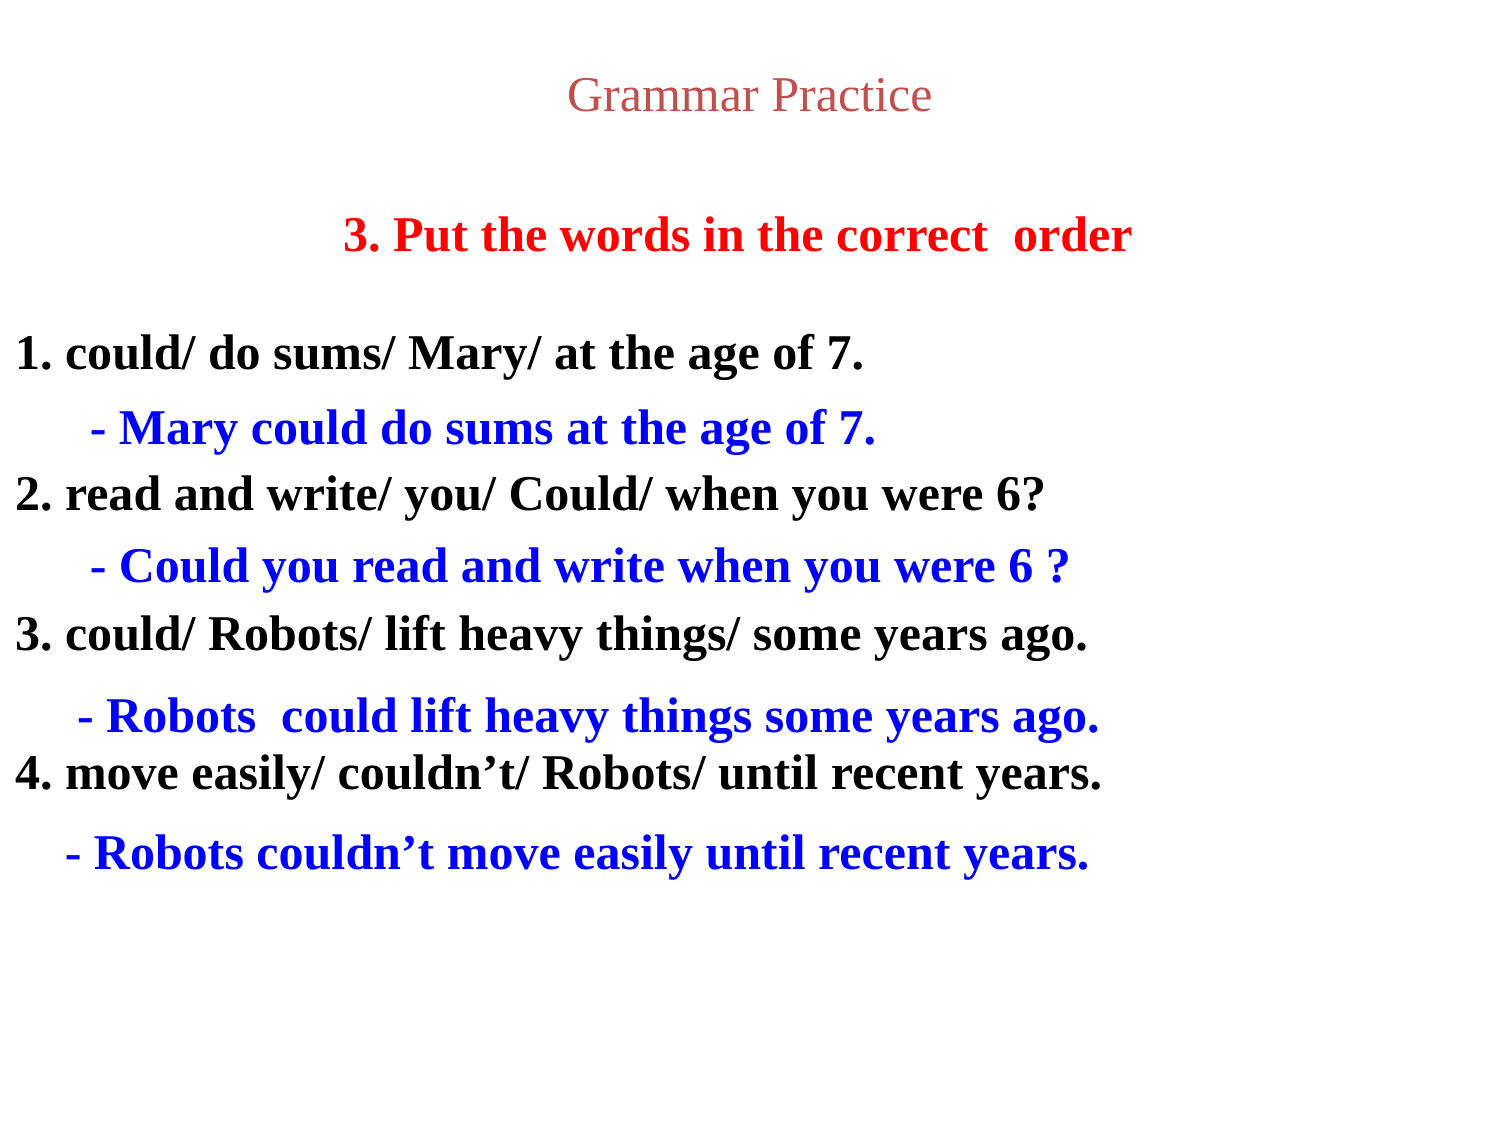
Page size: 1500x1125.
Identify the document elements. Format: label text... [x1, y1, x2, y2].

list 1. could/ do sums/ Mary/ at the age of 7. 2. read and write/ you/ Could/ when you were 6? 3. could/ Robots/ lift heavy things/ some years ago. 4. move easily/ couldn’t/ Robots/ until recent years. [0, 312, 1500, 1088]
text_box - Could you read and write when you were 6 ? [37, 524, 1450, 600]
text_box - Robots couldn’t move easily until recent years. [49, 812, 1413, 888]
text_box 3. Put the words in the correct order [24, 187, 1463, 275]
title Grammar Practice [74, 44, 1426, 138]
text_box - Robots could lift heavy things some years ago. [62, 674, 1425, 750]
text_box - Mary could do sums at the age of 7. [75, 387, 1463, 463]
